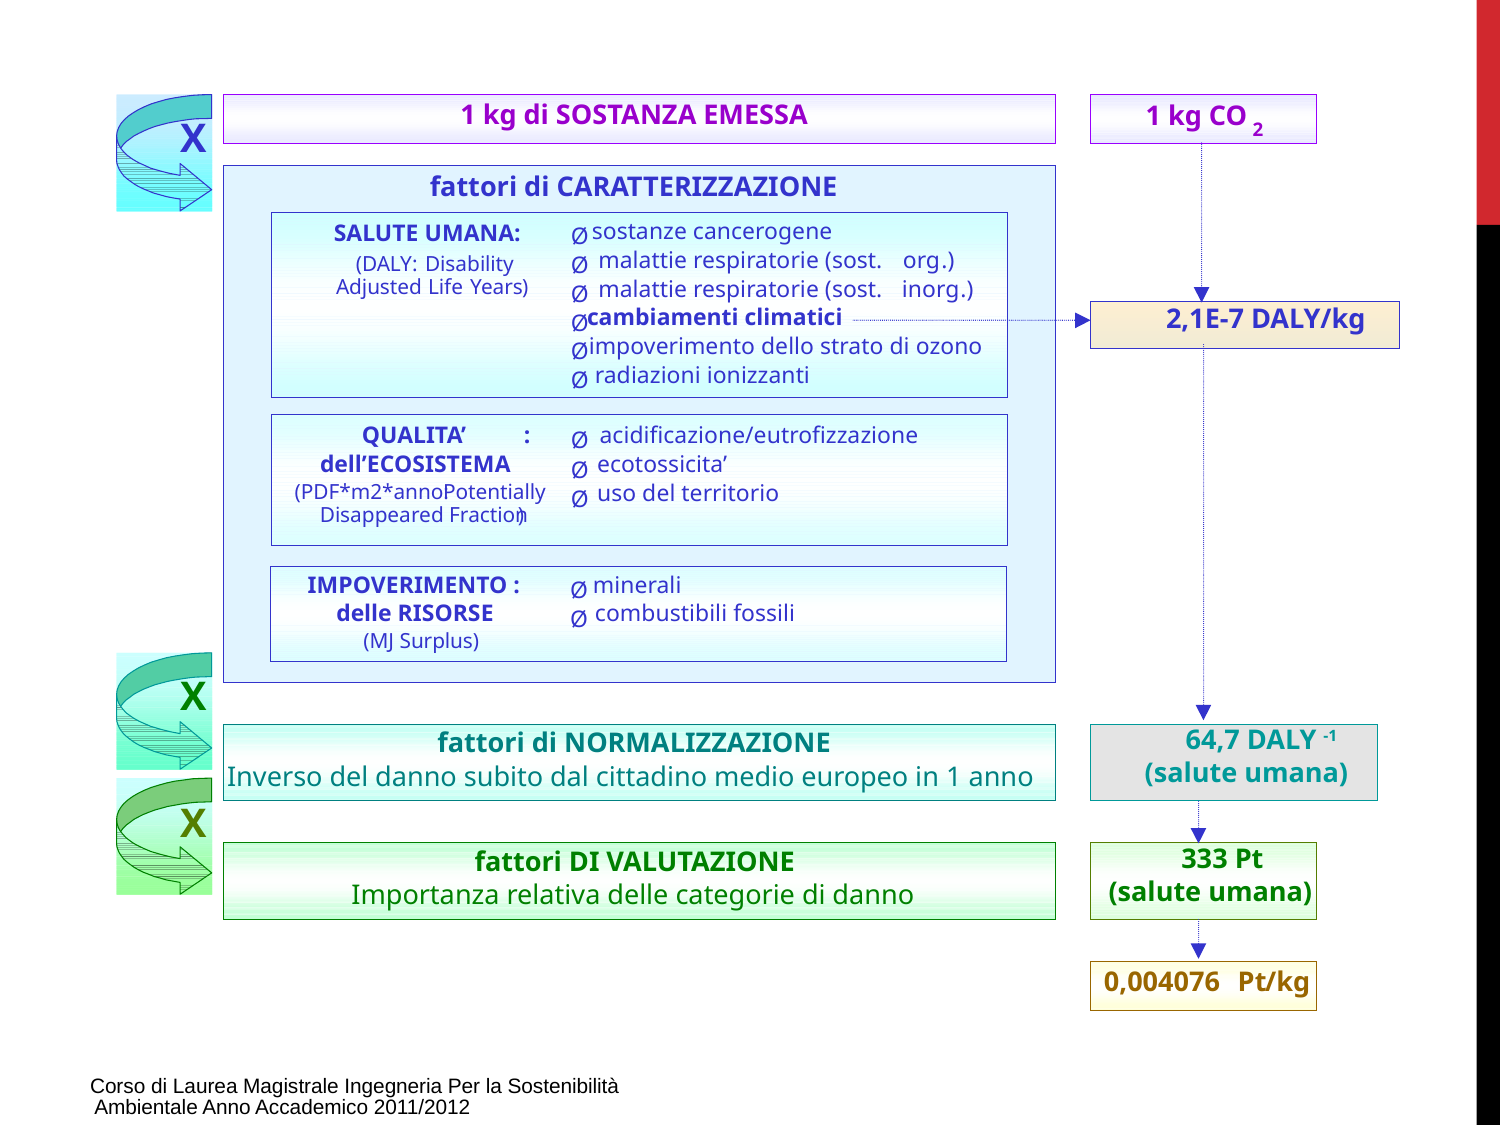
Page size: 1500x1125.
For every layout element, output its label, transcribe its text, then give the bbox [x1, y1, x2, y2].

footer Corso di Laurea Magistrale Ingegneria Per la Sostenibilità Ambientale Anno Accademico 2011/2012 [75, 1065, 638, 1112]
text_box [111, 89, 1401, 1012]
